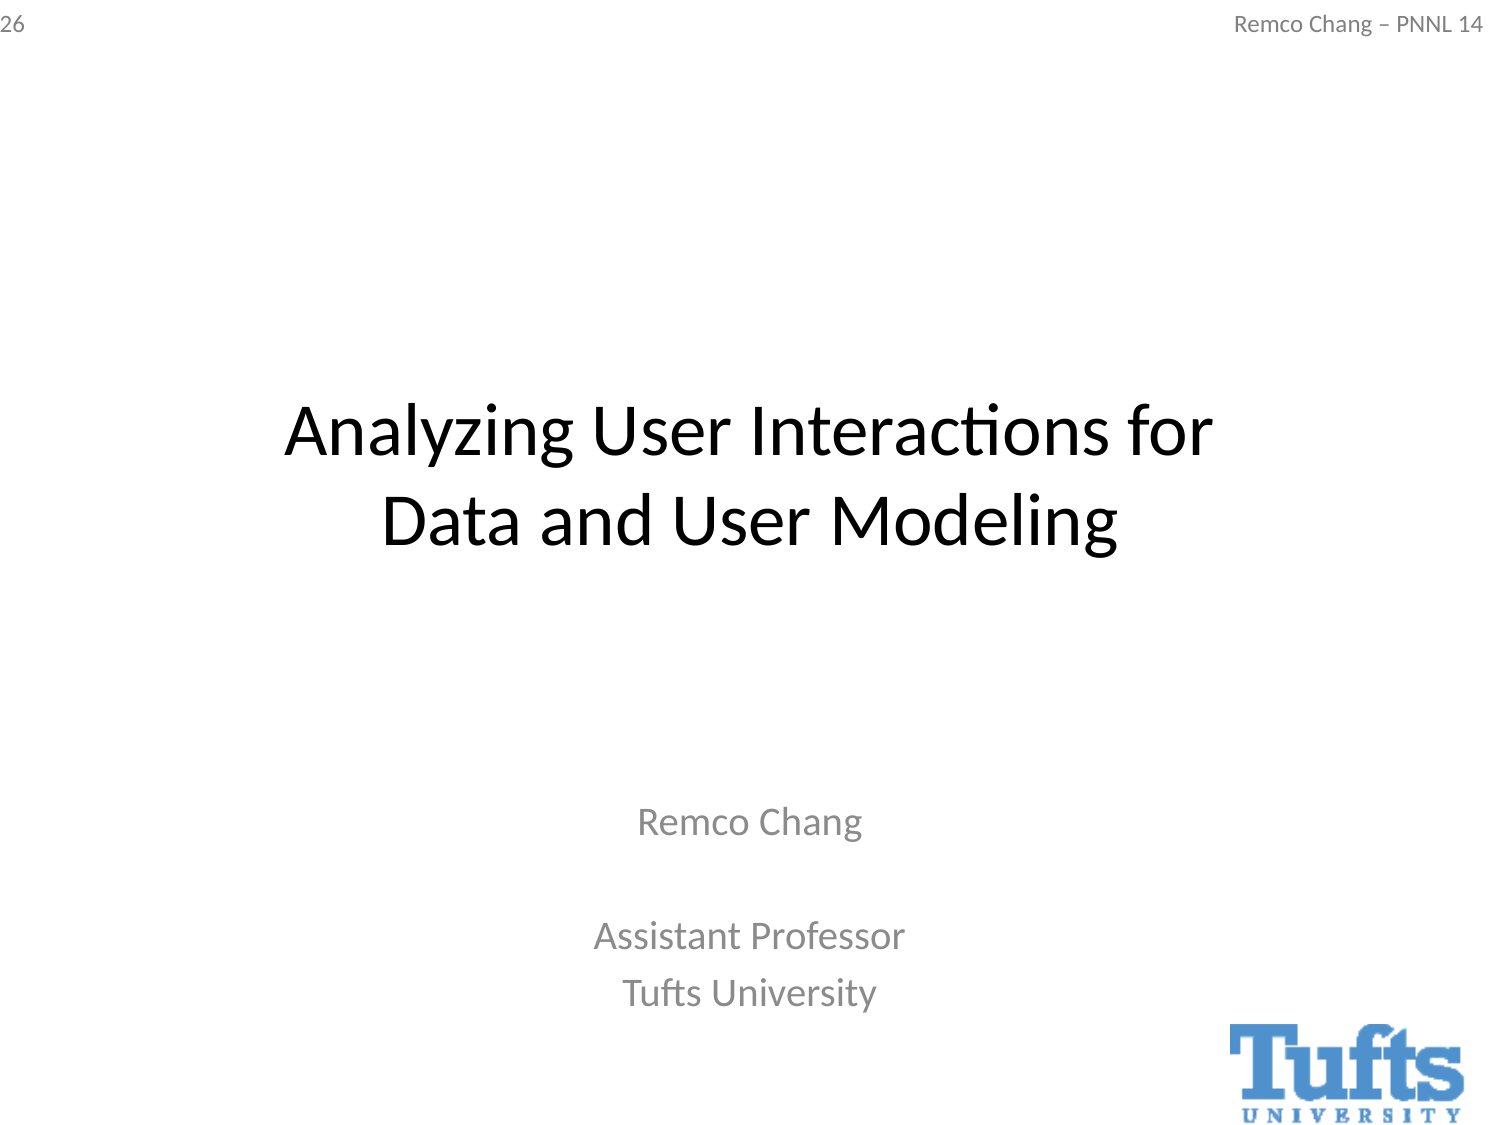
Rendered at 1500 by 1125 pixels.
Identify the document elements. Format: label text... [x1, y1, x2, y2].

subtitle Remco Chang Assistant Professor Tufts University [225, 787, 1275, 1025]
title Analyzing User Interactions for Data and User Modeling [112, 349, 1388, 591]
picture [1230, 1024, 1500, 1125]
